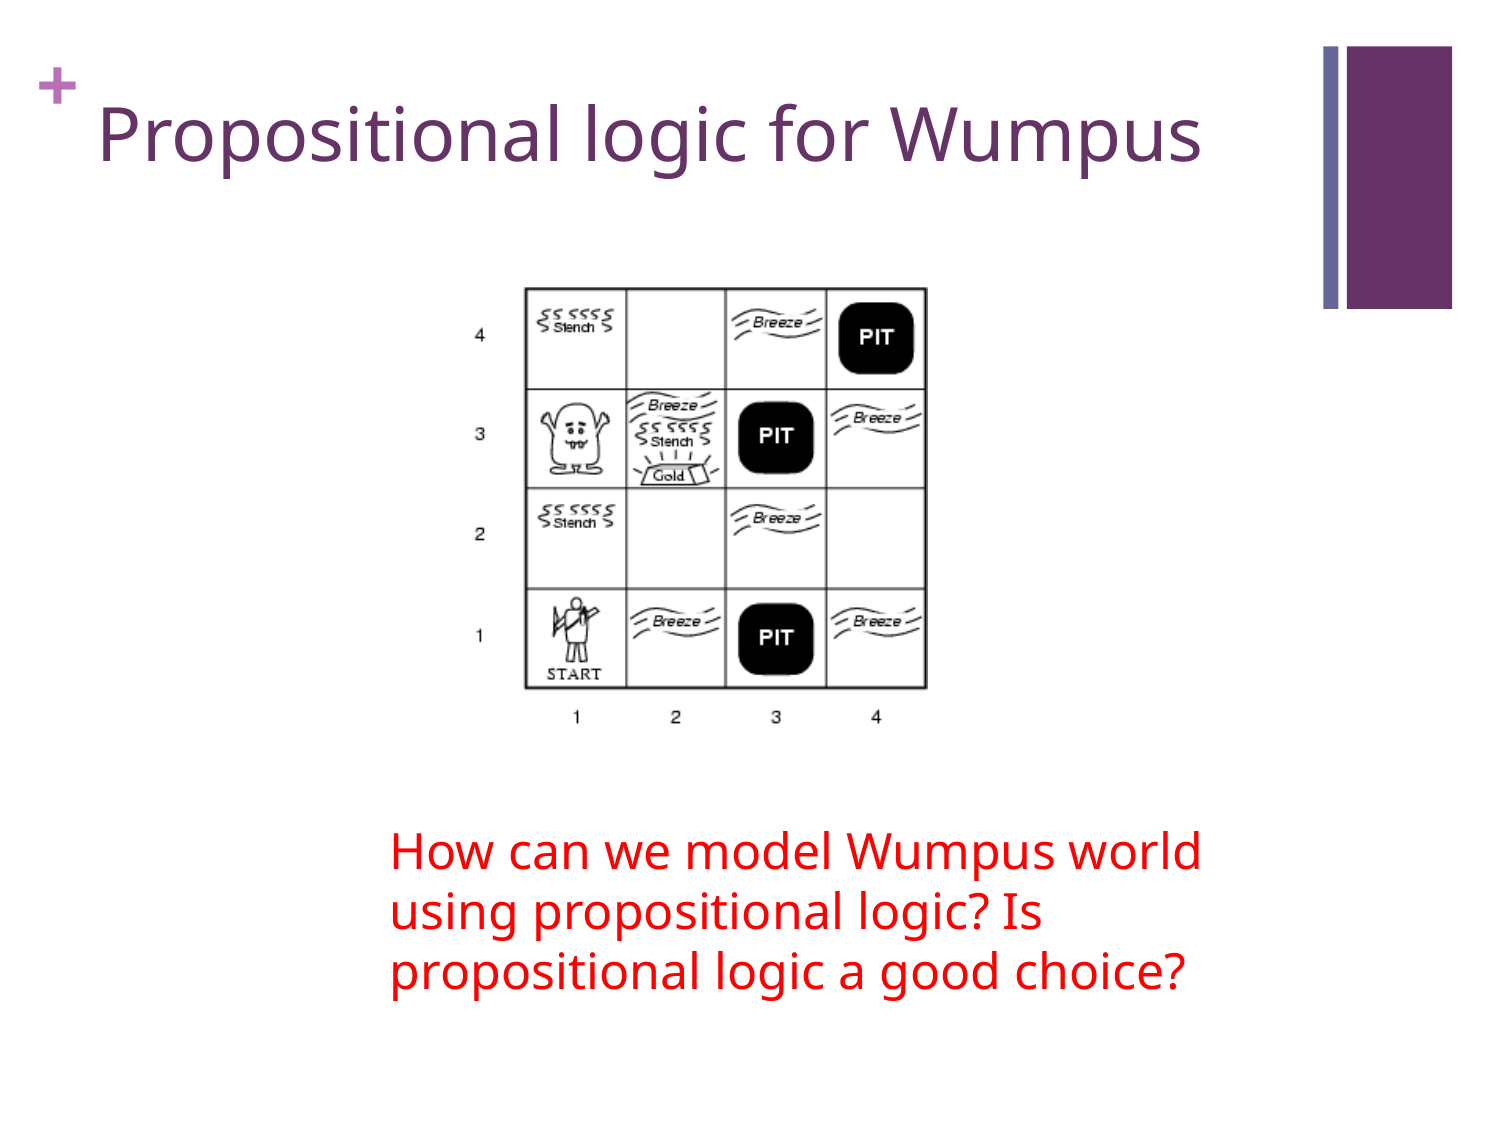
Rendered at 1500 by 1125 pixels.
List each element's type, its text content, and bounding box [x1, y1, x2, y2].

title Propositional logic for Wumpus [81, 79, 1322, 263]
picture [472, 286, 929, 734]
text_box How can we model Wumpus world using propositional logic? Is propositional logic a good choice? [374, 812, 1288, 1008]
